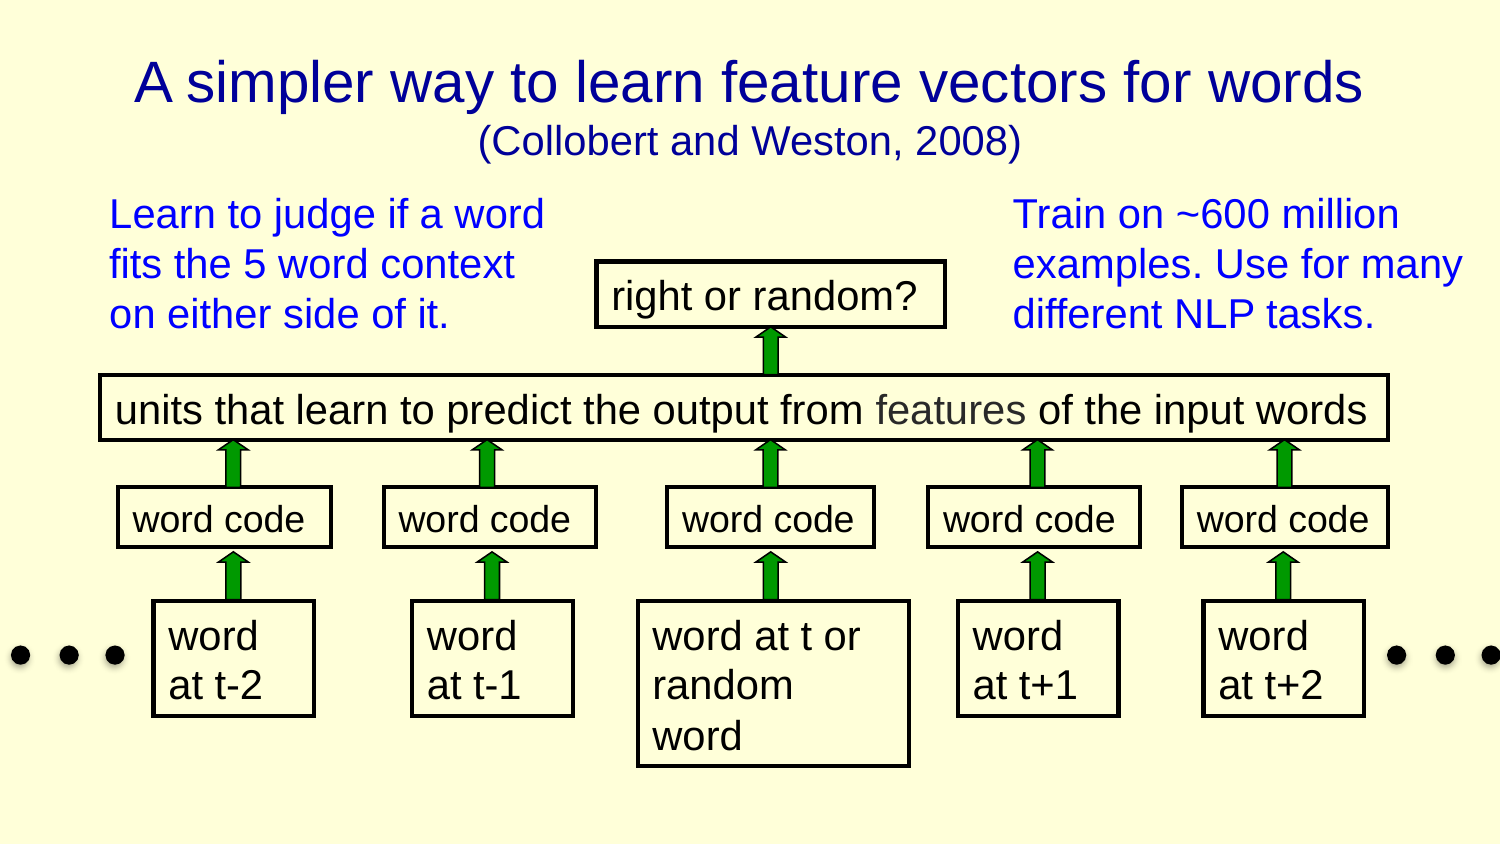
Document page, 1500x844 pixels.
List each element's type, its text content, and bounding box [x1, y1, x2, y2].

text_box [755, 551, 786, 600]
text_box Learn to judge if a word fits the 5 word context on either side of it. [94, 179, 567, 345]
text_box word code [928, 486, 1140, 548]
text_box word code [1182, 486, 1388, 548]
text_box [10, 645, 31, 665]
title A simpler way to learn feature vectors for words (Collobert and Weston, 2008) [75, 33, 1425, 175]
text_box word code [667, 486, 874, 548]
text_box units that learn to predict the output from features of the input words [100, 374, 1388, 441]
text_box [1022, 551, 1053, 600]
text_box word at t-1 [412, 600, 573, 716]
text_box [105, 645, 125, 665]
text_box word at t+2 [1203, 600, 1365, 716]
text_box [472, 439, 502, 488]
text_box word code [117, 486, 331, 548]
text_box [218, 551, 249, 600]
text_box [218, 439, 249, 488]
text_box word code [383, 486, 597, 548]
text_box [1481, 645, 1500, 665]
text_box right or random? [596, 261, 945, 327]
text_box word at t-2 [153, 600, 315, 716]
text_box [1022, 439, 1053, 488]
text_box [1387, 645, 1407, 665]
text_box [1268, 551, 1298, 600]
text_box [59, 645, 79, 665]
text_box Train on ~600 million examples. Use for many different NLP tasks. [998, 179, 1500, 345]
text_box word at t or random word [637, 600, 910, 767]
text_box [477, 551, 507, 600]
text_box [1269, 439, 1300, 488]
text_box [755, 326, 786, 375]
text_box [1435, 645, 1455, 665]
text_box [755, 439, 786, 488]
text_box word at t+1 [957, 600, 1119, 716]
